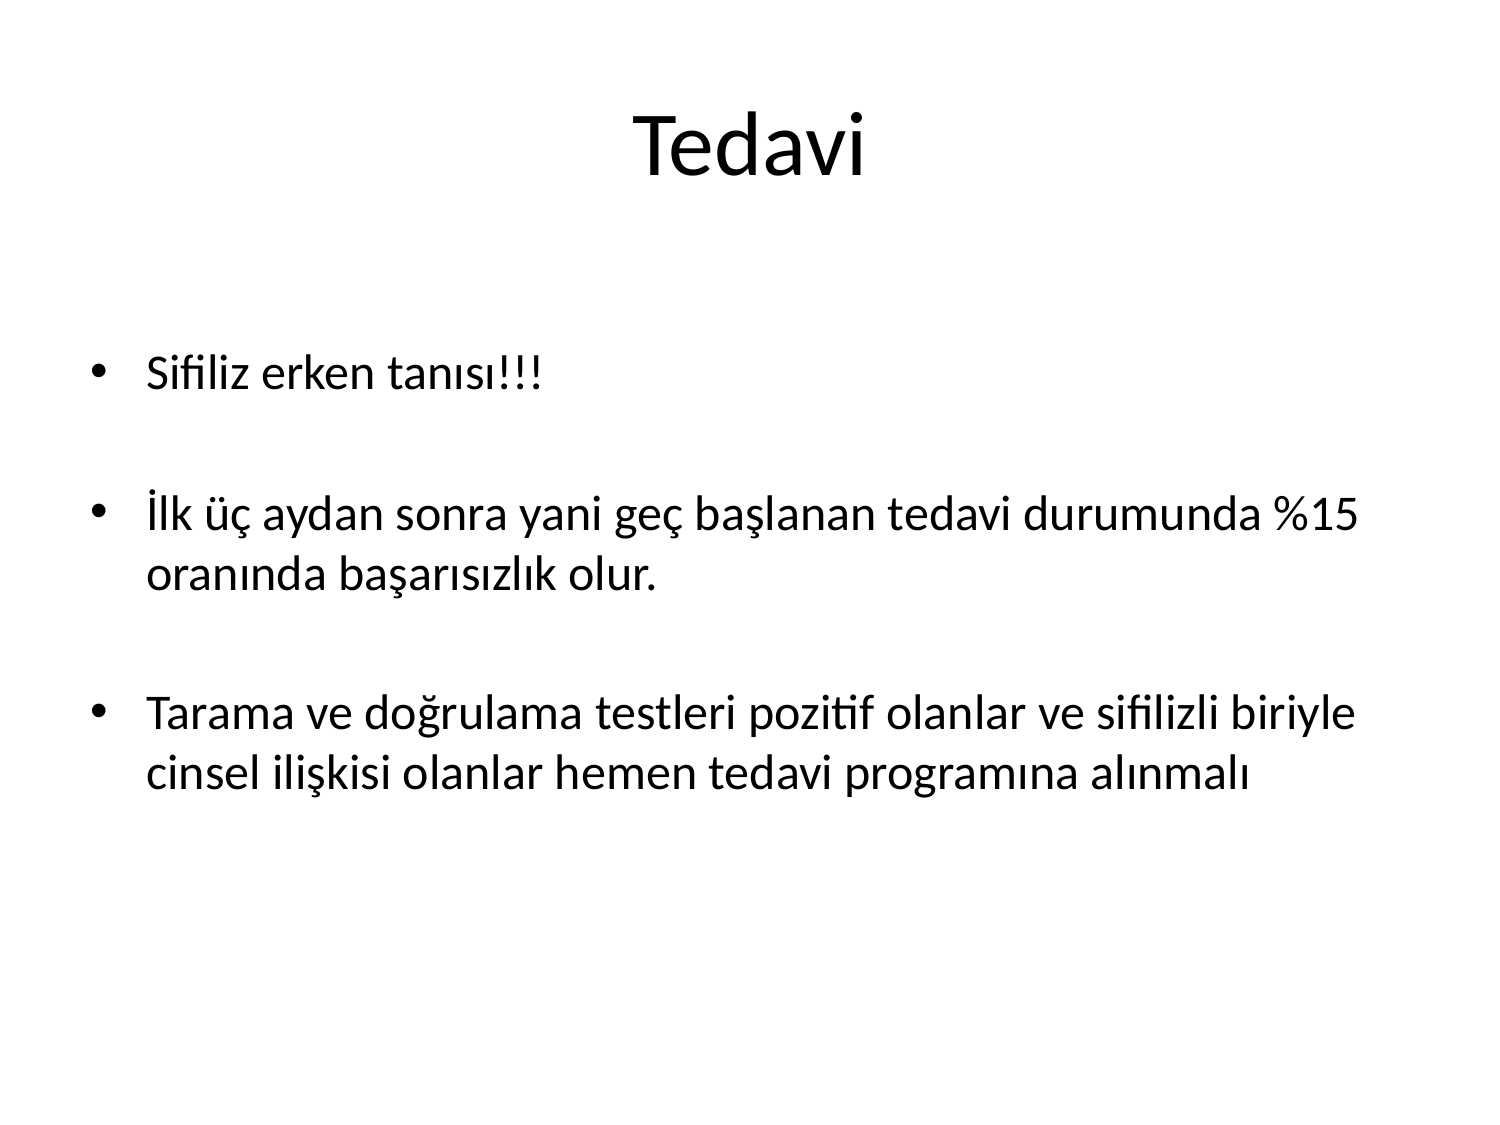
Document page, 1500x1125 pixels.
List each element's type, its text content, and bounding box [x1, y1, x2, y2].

title Tedavi [75, 45, 1425, 233]
list Sifiliz erken tanısı!!! İlk üç aydan sonra yani geç başlanan tedavi durumunda %15 oranında başarısızlık olur. Tarama ve doğrulama testleri pozitif olanlar ve sifilizli biriyle cinsel ilişkisi olanlar hemen tedavi programına alınmalı [75, 262, 1425, 1005]
